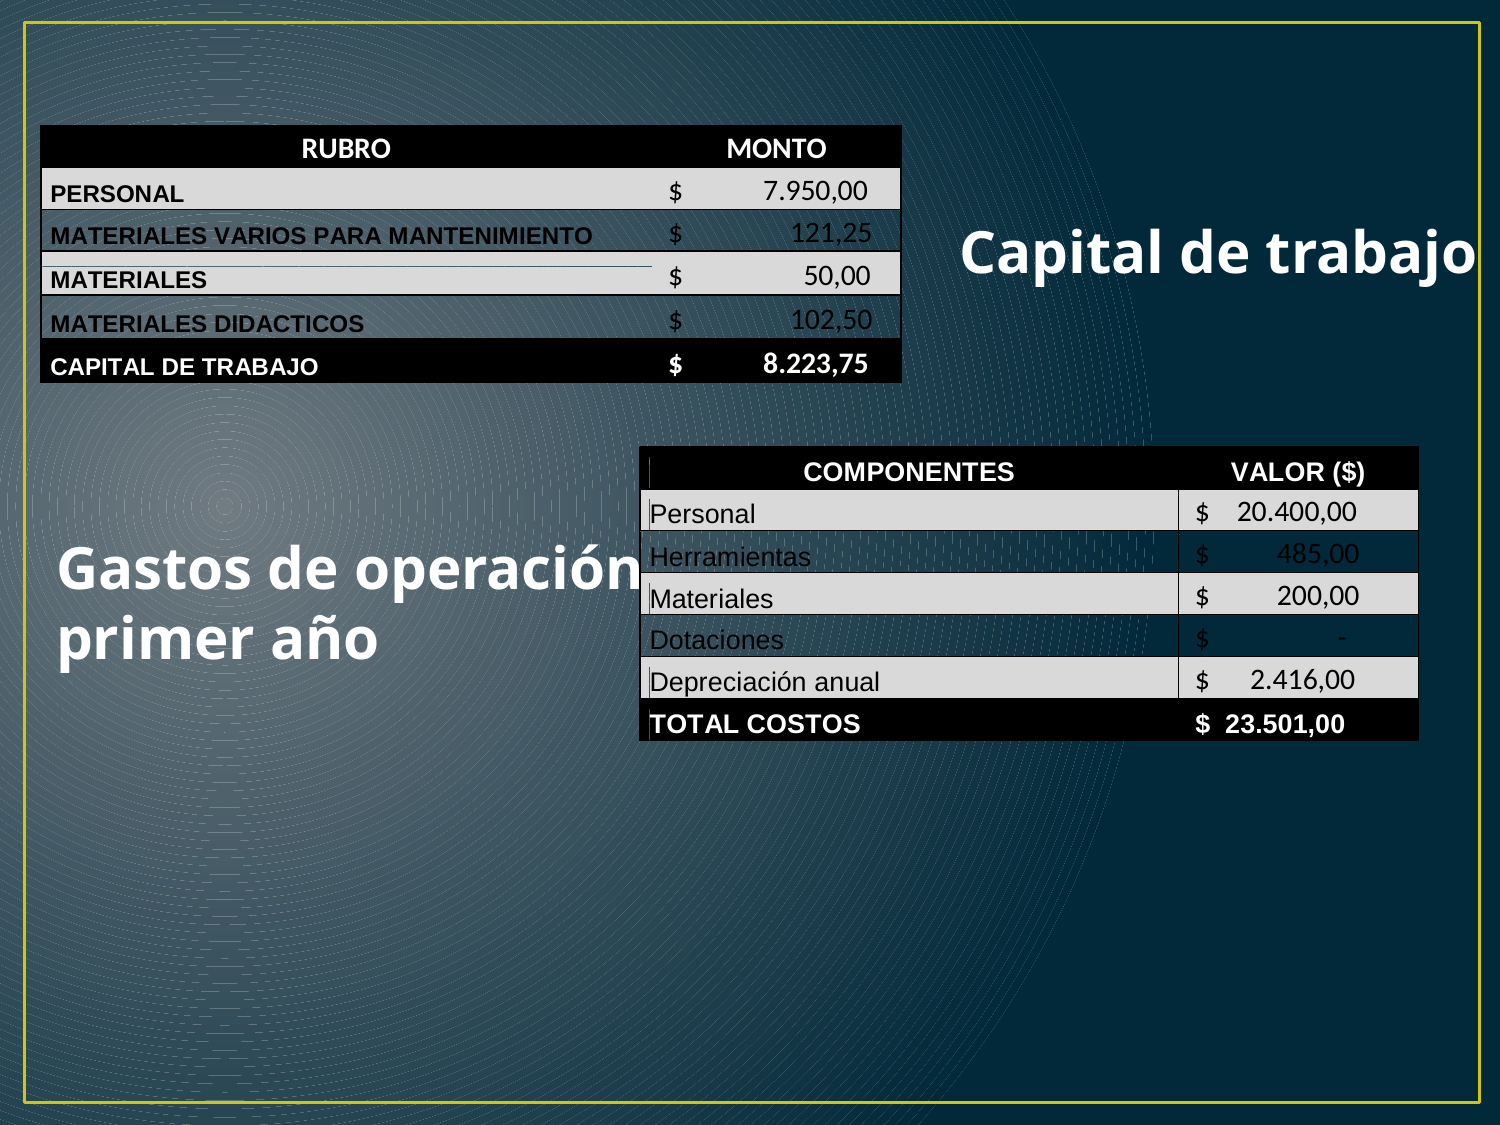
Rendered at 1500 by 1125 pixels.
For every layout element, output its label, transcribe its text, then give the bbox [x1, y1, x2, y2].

picture [1063, 816, 1073, 824]
picture [0, 119, 1418, 811]
text_box Capital de trabajo [1122, 208, 1500, 293]
text_box Gastos de operación primer año [41, 523, 376, 679]
